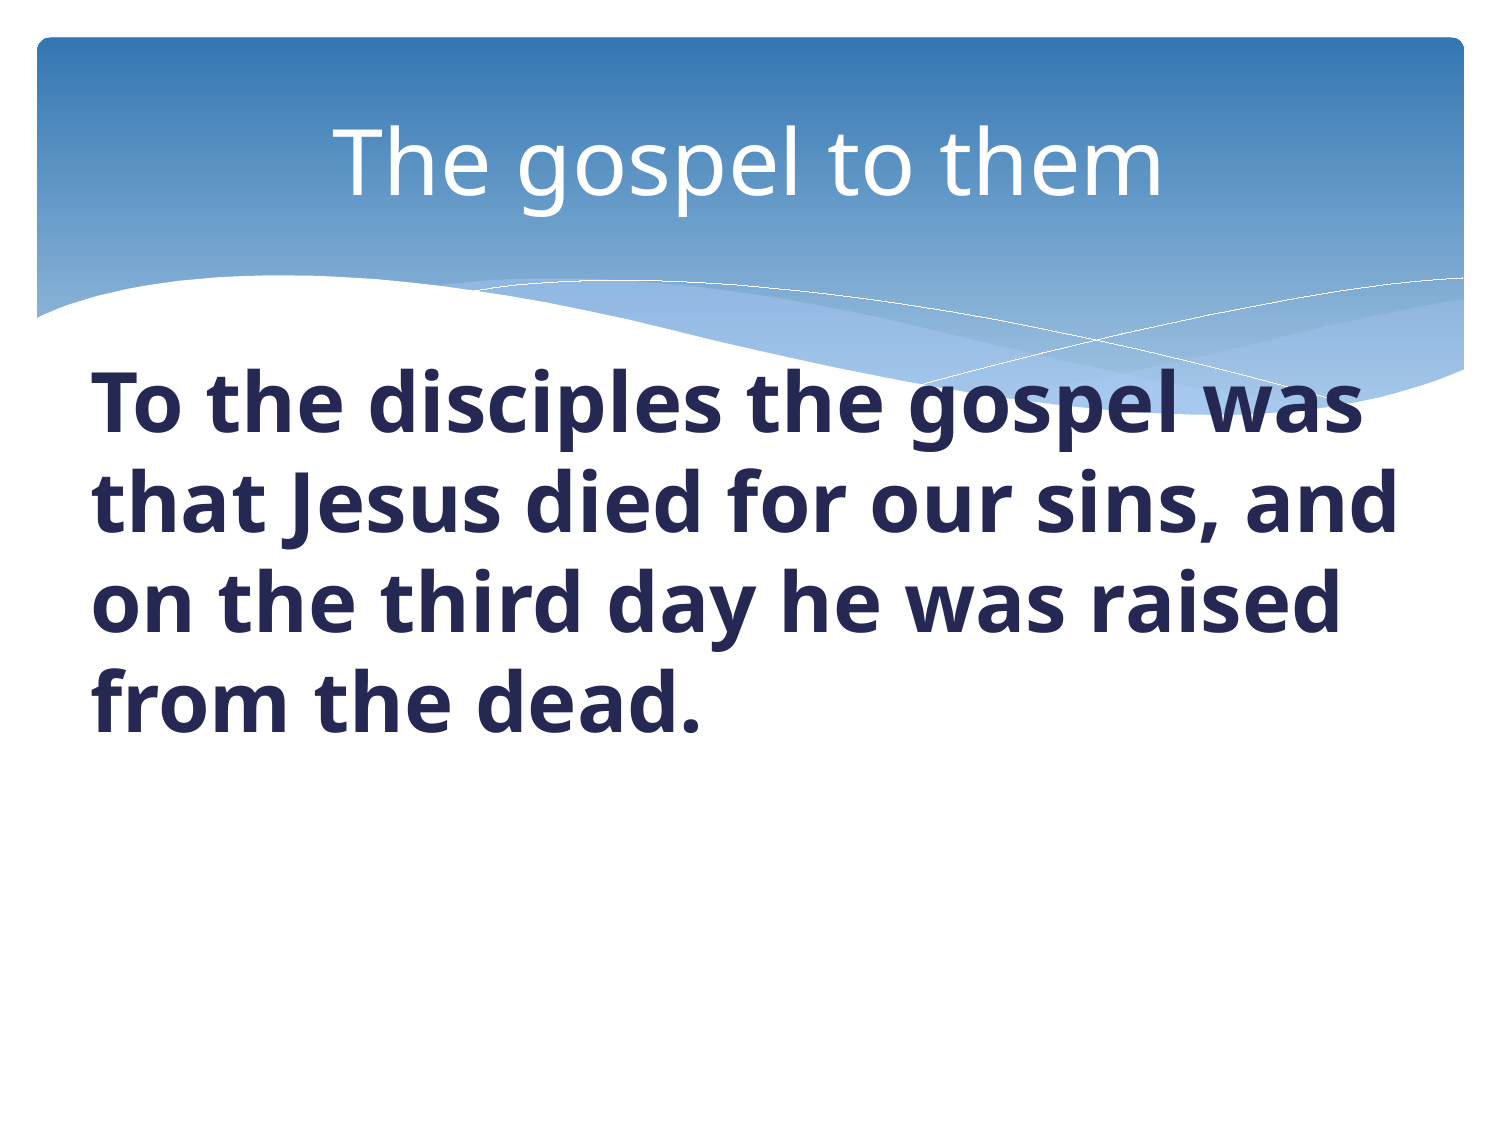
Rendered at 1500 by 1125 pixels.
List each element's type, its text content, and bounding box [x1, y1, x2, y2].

list To the disciples the gospel was that Jesus died for our sins, and on the third day he was raised from the dead. [75, 261, 1425, 1005]
title The gospel to them [75, 55, 1425, 261]
